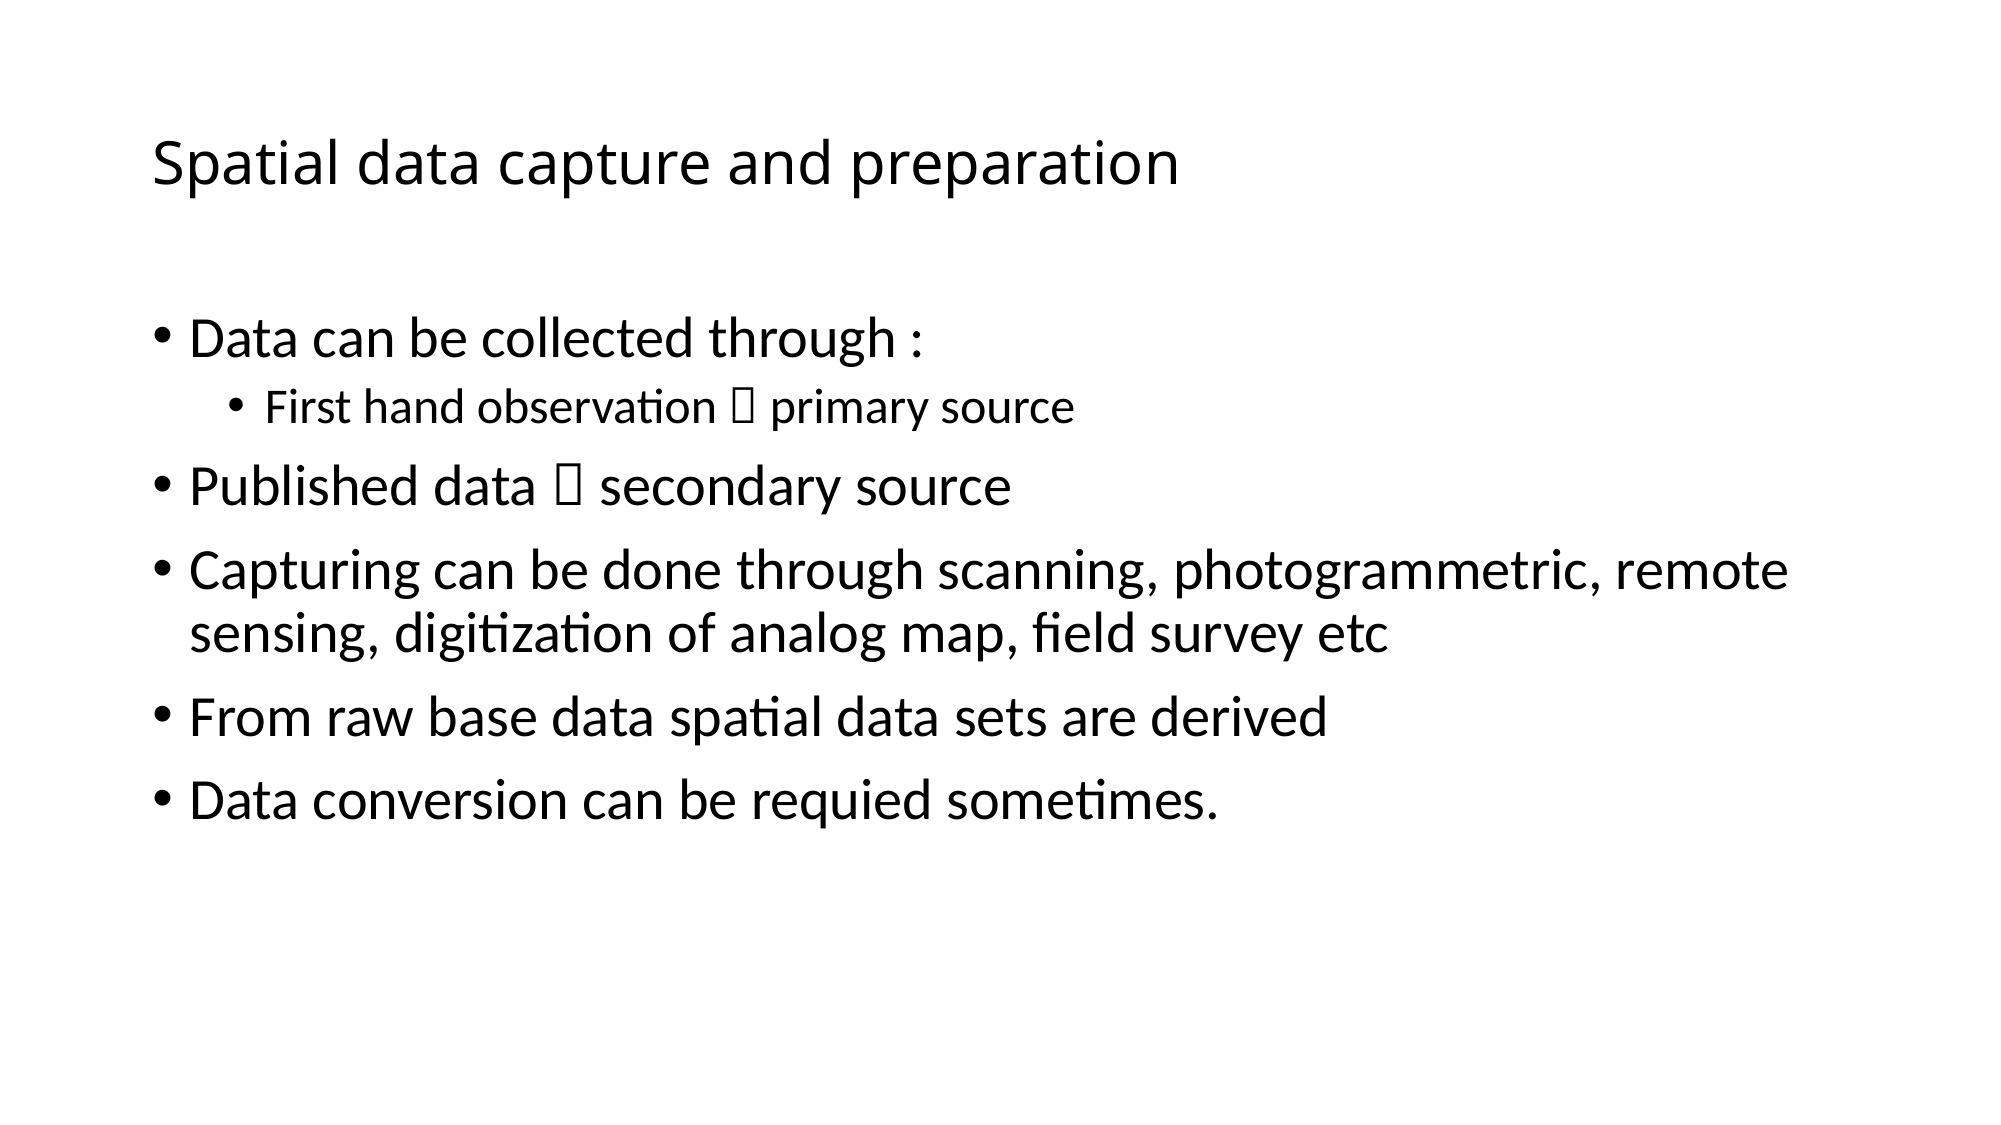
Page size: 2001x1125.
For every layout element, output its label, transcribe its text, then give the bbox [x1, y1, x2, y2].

list Data can be collected through : First hand observation  primary source Published data  secondary source Capturing can be done through scanning, photogrammetric, remote sensing, digitization of analog map, field survey etc From raw base data spatial data sets are derived Data conversion can be requied sometimes. [137, 299, 1863, 1014]
title Spatial data capture and preparation [137, 59, 1863, 278]
